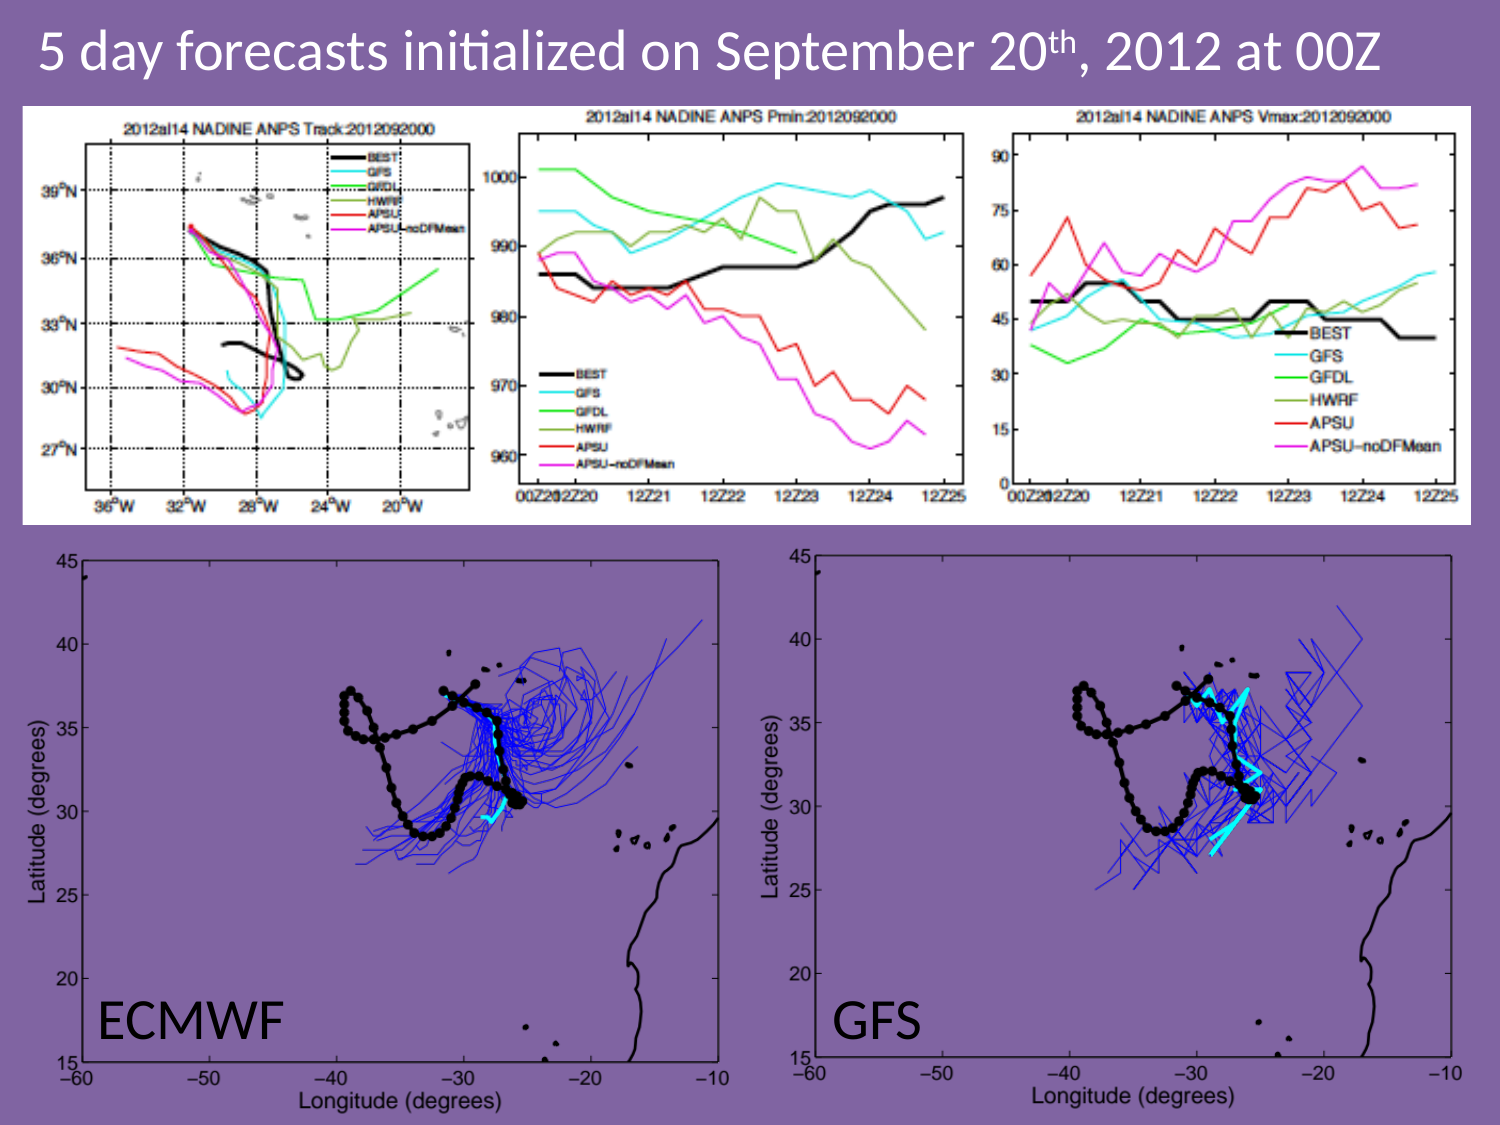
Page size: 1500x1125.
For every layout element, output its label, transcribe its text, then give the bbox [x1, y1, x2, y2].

picture [22, 105, 1472, 526]
text_box 5 day forecasts initialized on September 20th, 2012 at 00Z [22, 4, 1471, 90]
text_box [22, 541, 1472, 1117]
